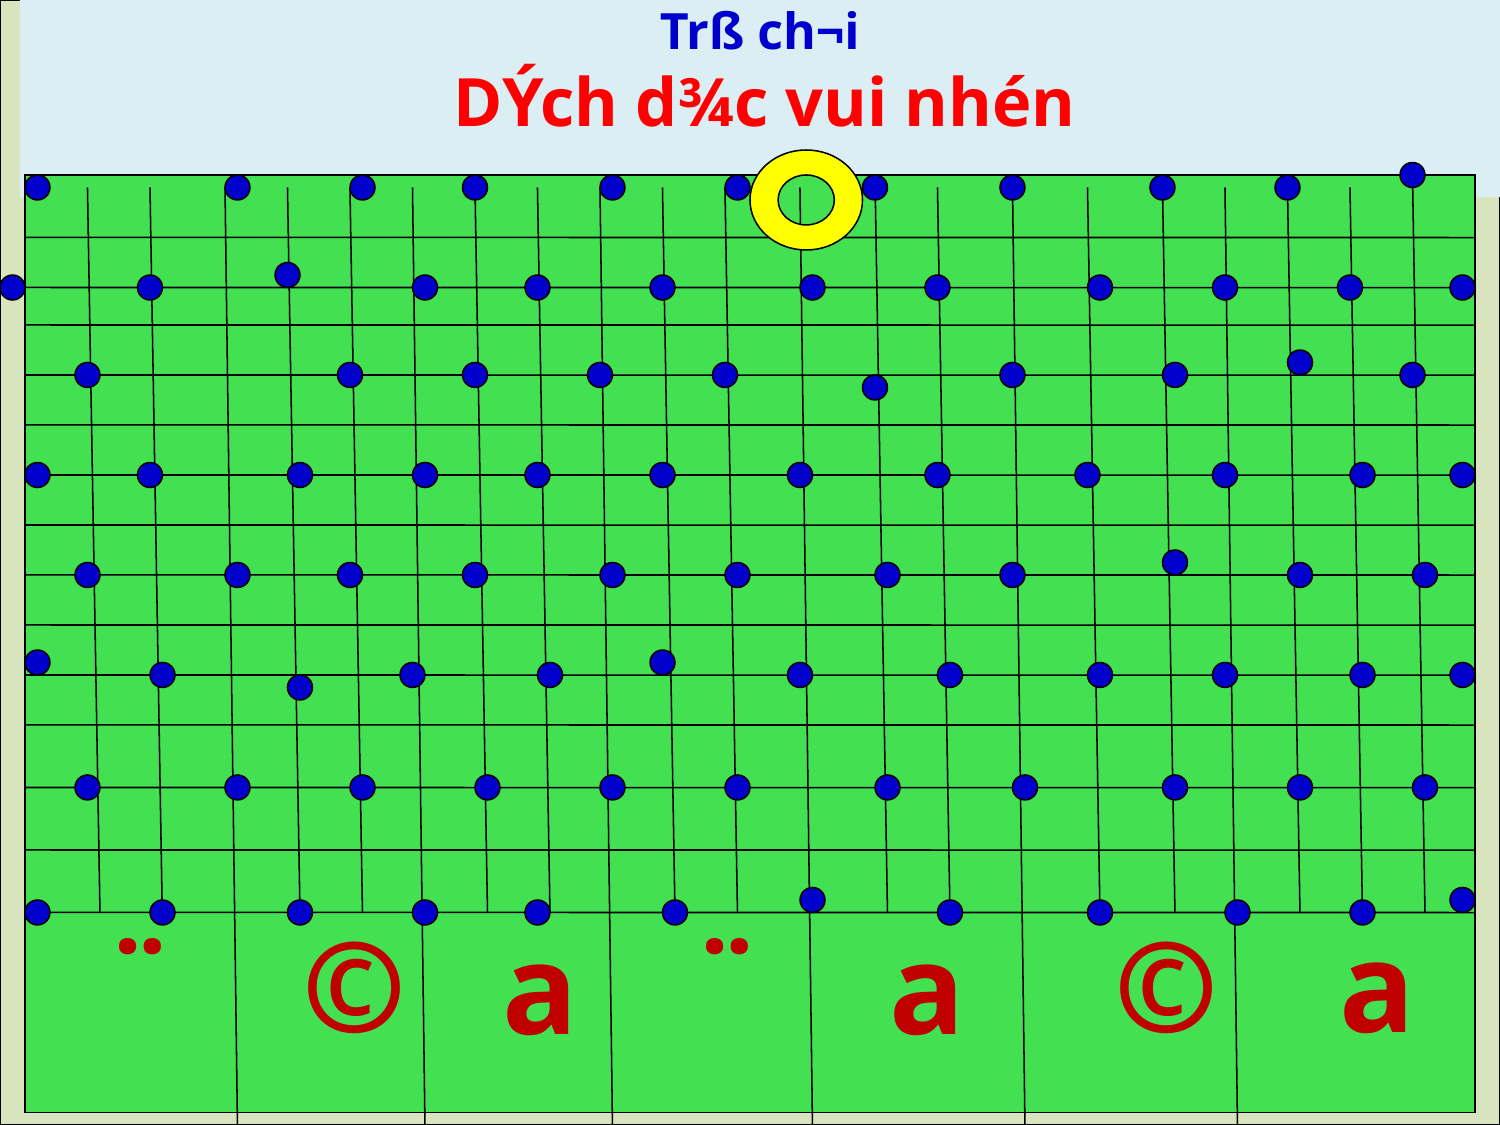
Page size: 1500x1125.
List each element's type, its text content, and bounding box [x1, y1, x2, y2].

text_box [420, 676, 546, 724]
text_box [1417, 376, 1475, 425]
text_box [738, 174, 757, 187]
text_box [1096, 626, 1170, 675]
text_box [24, 900, 50, 925]
text_box [1171, 626, 1295, 675]
text_box [725, 174, 751, 200]
text_box [234, 788, 1475, 912]
text_box [462, 562, 488, 588]
text_box [862, 375, 888, 400]
text_box [289, 238, 413, 287]
text_box [787, 462, 813, 488]
text_box [1421, 626, 1475, 675]
text_box [1412, 774, 1438, 800]
text_box [924, 462, 950, 488]
text_box [525, 275, 550, 300]
text_box [474, 774, 500, 800]
text_box [155, 425, 228, 474]
text_box [750, 149, 863, 250]
text_box [1015, 326, 1415, 375]
text_box [539, 238, 663, 287]
text_box [1227, 288, 1289, 325]
text_box [806, 575, 1230, 625]
text_box [946, 626, 1018, 675]
text_box [1350, 662, 1375, 688]
text_box [1212, 462, 1238, 488]
text_box [937, 662, 963, 688]
text_box [24, 425, 154, 474]
text_box [800, 887, 826, 913]
text_box [1287, 350, 1313, 376]
text_box a [1324, 899, 1413, 1065]
text_box [587, 362, 613, 388]
text_box [24, 174, 37, 187]
text_box [412, 462, 438, 488]
text_box [24, 676, 296, 724]
text_box [351, 174, 475, 237]
text_box [1019, 626, 1095, 675]
text_box [337, 562, 363, 588]
text_box [1074, 462, 1100, 488]
text_box [779, 176, 834, 224]
text_box [787, 662, 813, 688]
text_box a [487, 902, 575, 1068]
text_box [416, 376, 1228, 475]
text_box [225, 562, 250, 588]
text_box [547, 676, 946, 724]
text_box [802, 288, 939, 325]
text_box © [1100, 899, 1213, 1065]
text_box [350, 174, 376, 200]
text_box [355, 425, 479, 474]
text_box [1275, 174, 1300, 200]
text_box [275, 262, 301, 288]
text_box [24, 174, 50, 200]
text_box [1229, 426, 1354, 475]
text_box [999, 362, 1025, 388]
text_box [238, 1113, 424, 1125]
text_box [75, 562, 100, 588]
text_box [1449, 662, 1475, 688]
text_box [462, 174, 488, 200]
text_box [287, 462, 313, 488]
text_box [846, 194, 875, 237]
text_box [608, 725, 807, 787]
text_box [24, 725, 232, 787]
text_box [1350, 462, 1375, 488]
text_box [231, 575, 545, 675]
text_box [665, 288, 801, 325]
text_box [24, 475, 155, 525]
text_box [1212, 662, 1238, 688]
text_box [90, 288, 226, 324]
text_box [664, 238, 876, 287]
text_box [1025, 1113, 1237, 1125]
text_box [24, 650, 50, 676]
text_box [606, 575, 805, 625]
text_box [476, 174, 612, 237]
text_box [1400, 162, 1426, 188]
text_box [546, 626, 670, 675]
text_box [24, 913, 1475, 1113]
text_box [24, 850, 421, 912]
text_box [924, 275, 950, 300]
text_box [613, 1113, 812, 1125]
text_box [1355, 426, 1475, 475]
text_box [650, 275, 676, 300]
text_box [24, 288, 89, 324]
text_box [712, 362, 738, 388]
text_box [1012, 774, 1038, 800]
text_box [24, 663, 32, 675]
text_box [24, 376, 153, 424]
text_box [1449, 462, 1475, 488]
text_box [24, 238, 288, 287]
text_box [75, 362, 100, 388]
text_box [1337, 275, 1363, 300]
text_box [1087, 275, 1113, 300]
text_box [725, 562, 751, 588]
text_box ¨ [675, 899, 775, 1065]
text_box [940, 288, 1089, 325]
text_box [417, 425, 880, 525]
text_box [1287, 562, 1313, 588]
text_box [600, 774, 625, 800]
text_box [999, 174, 1025, 200]
text_box [24, 526, 93, 574]
text_box ¨ [87, 899, 163, 1065]
text_box [1090, 288, 1164, 325]
text_box [525, 462, 550, 488]
text_box [939, 238, 1013, 287]
text_box [94, 526, 1169, 575]
text_box [24, 788, 233, 849]
text_box [154, 376, 415, 424]
text_box [24, 325, 352, 375]
text_box [1449, 275, 1475, 300]
text_box [1016, 376, 1416, 425]
text_box [1224, 900, 1250, 925]
text_box [725, 774, 751, 800]
text_box [881, 476, 1016, 525]
text_box Trß ch¬i DÝch d¾c vui nhén [19, 0, 1500, 198]
text_box [1231, 576, 1294, 625]
text_box [877, 238, 938, 287]
text_box [225, 174, 250, 200]
text_box [462, 362, 488, 388]
text_box [1400, 362, 1426, 388]
text_box [24, 174, 237, 237]
text_box © [287, 899, 375, 1065]
text_box [876, 174, 1475, 237]
text_box [671, 626, 945, 675]
text_box [1149, 174, 1175, 200]
text_box a [875, 902, 975, 1068]
text_box [225, 774, 250, 800]
text_box [1233, 726, 1475, 787]
text_box [1162, 549, 1188, 575]
text_box [0, 275, 25, 300]
text_box [1356, 476, 1475, 525]
text_box [1449, 887, 1475, 913]
text_box [1290, 288, 1475, 325]
text_box [75, 774, 100, 800]
text_box [875, 562, 901, 588]
text_box [862, 174, 888, 200]
text_box [800, 275, 826, 300]
text_box [156, 475, 416, 525]
text_box [412, 900, 438, 925]
text_box [662, 900, 675, 925]
text_box [650, 650, 676, 676]
text_box [726, 193, 767, 237]
text_box [96, 625, 295, 675]
text_box [150, 662, 175, 688]
text_box [290, 288, 727, 375]
text_box [227, 288, 289, 324]
text_box [1165, 288, 1226, 325]
text_box [1412, 562, 1438, 588]
text_box [1296, 626, 1420, 675]
text_box [24, 625, 95, 675]
text_box [137, 462, 163, 488]
text_box [1212, 275, 1238, 300]
text_box [537, 662, 563, 688]
text_box [350, 774, 376, 800]
text_box [95, 575, 230, 624]
text_box [297, 676, 419, 724]
text_box [1014, 238, 1475, 287]
text_box [1169, 526, 1293, 575]
text_box [137, 275, 163, 300]
text_box [875, 774, 901, 800]
text_box [1087, 900, 1100, 925]
text_box [1238, 198, 1500, 1125]
text_box [287, 675, 313, 700]
text_box [399, 662, 425, 688]
text_box [728, 326, 1014, 375]
text_box [425, 1113, 612, 1125]
text_box [600, 174, 625, 200]
text_box [813, 1113, 1024, 1125]
text_box [337, 362, 363, 388]
text_box [600, 562, 625, 588]
text_box [226, 174, 362, 237]
text_box [414, 238, 538, 287]
text_box [855, 174, 874, 188]
text_box [1097, 676, 1475, 725]
text_box [0, 0, 24, 282]
text_box [1295, 576, 1475, 625]
text_box [1162, 362, 1188, 388]
text_box [999, 562, 1025, 588]
text_box [601, 174, 737, 237]
text_box [163, 900, 175, 925]
text_box [650, 462, 676, 488]
text_box [808, 676, 1232, 787]
text_box [1087, 662, 1113, 688]
text_box [1287, 774, 1313, 800]
text_box [1162, 774, 1188, 800]
text_box [24, 575, 94, 624]
text_box [24, 462, 50, 488]
text_box [1416, 326, 1475, 375]
text_box [233, 725, 607, 787]
text_box [1294, 526, 1475, 575]
text_box [0, 293, 237, 1125]
text_box [1017, 476, 1355, 525]
text_box [229, 425, 354, 474]
text_box [412, 275, 438, 300]
text_box [545, 575, 605, 625]
